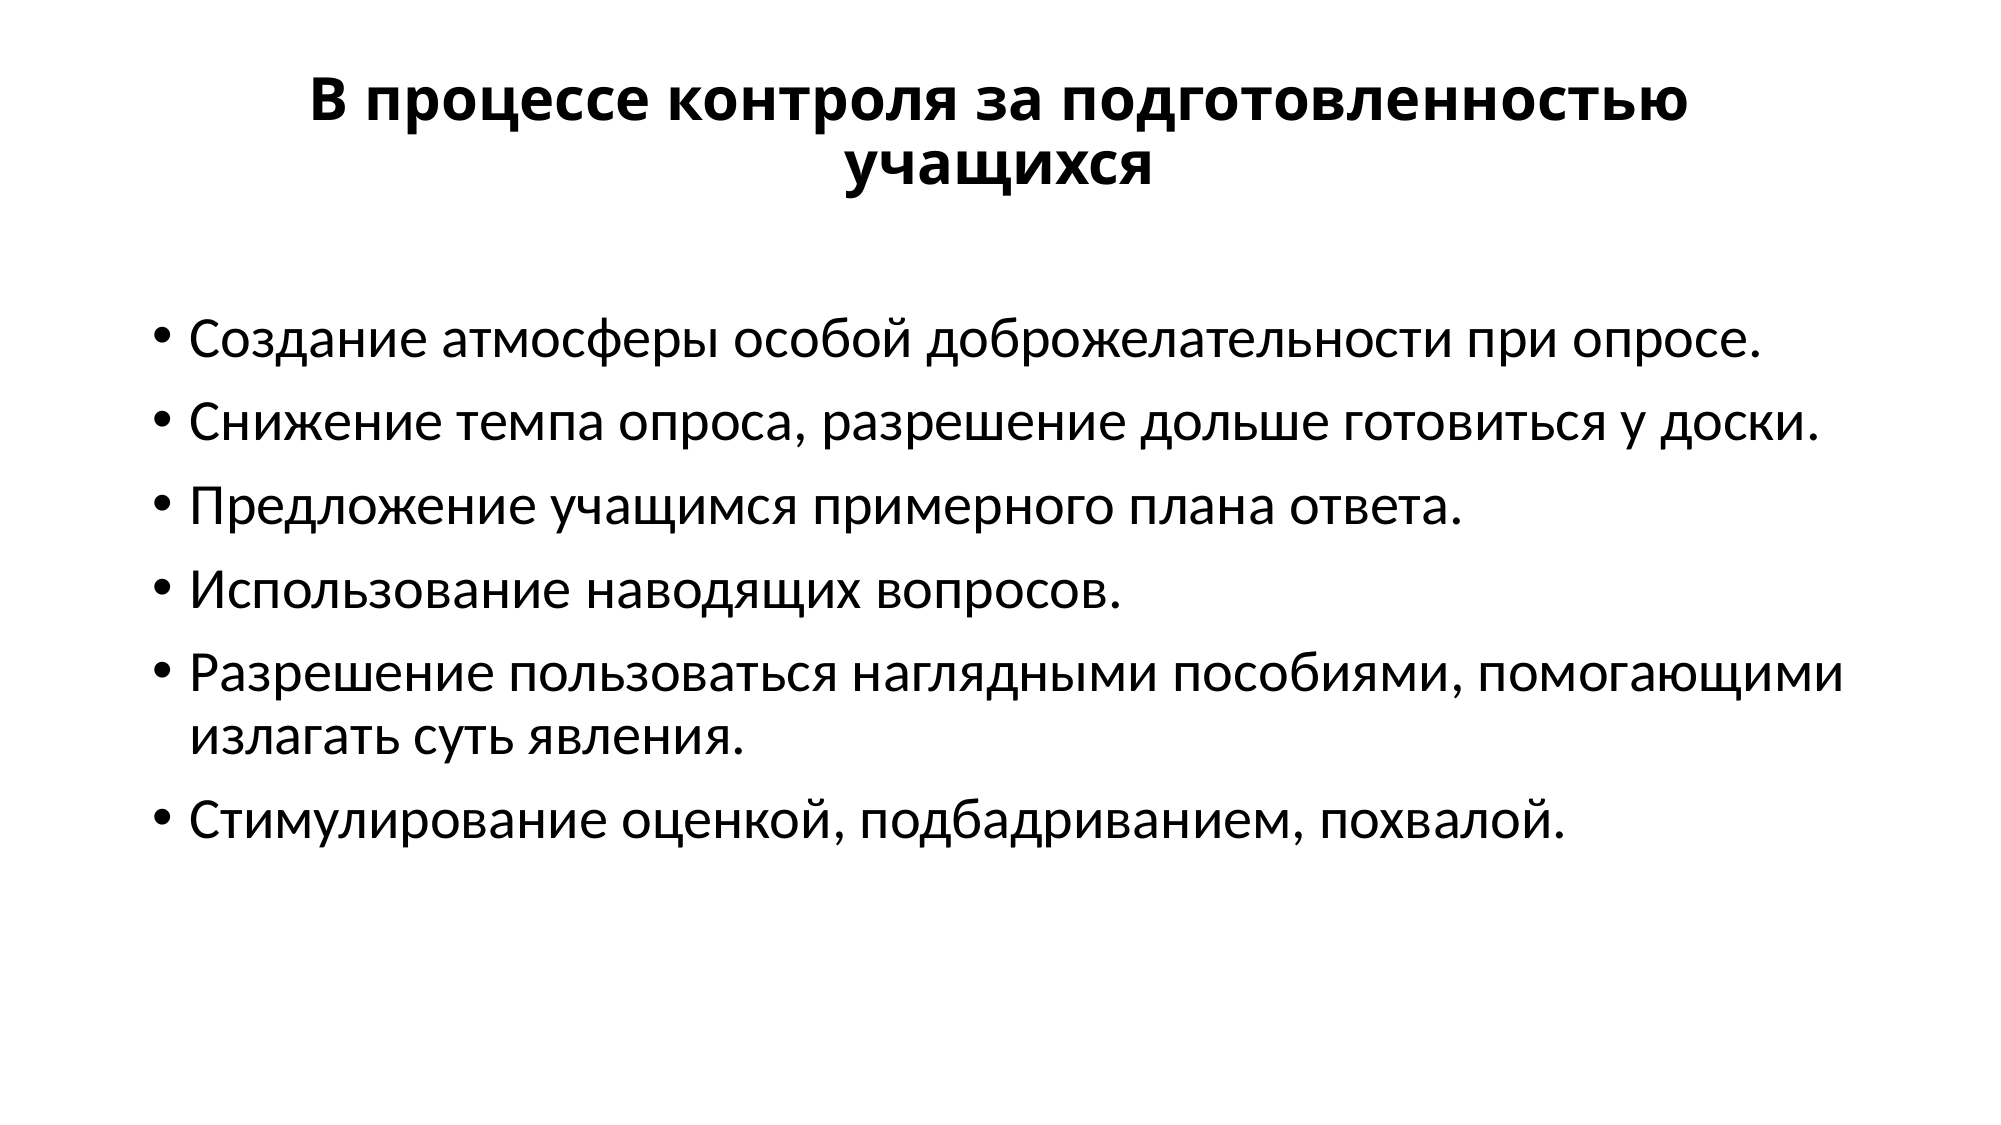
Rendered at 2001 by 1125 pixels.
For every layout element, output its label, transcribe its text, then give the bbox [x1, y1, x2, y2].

title В процессе контроля за подготовленностью учащихся [137, 59, 1863, 278]
list Создание атмосферы особой доброжелательности при опросе. Снижение темпа опроса, разрешение дольше готовиться у доски. Предложение учащимся примерного плана ответа. Использование наводящих вопросов. Разрешение пользоваться наглядными пособиями, помогающими излагать суть явления. Стимулирование оценкой, подбадриванием, похвалой. [137, 299, 1863, 1014]
